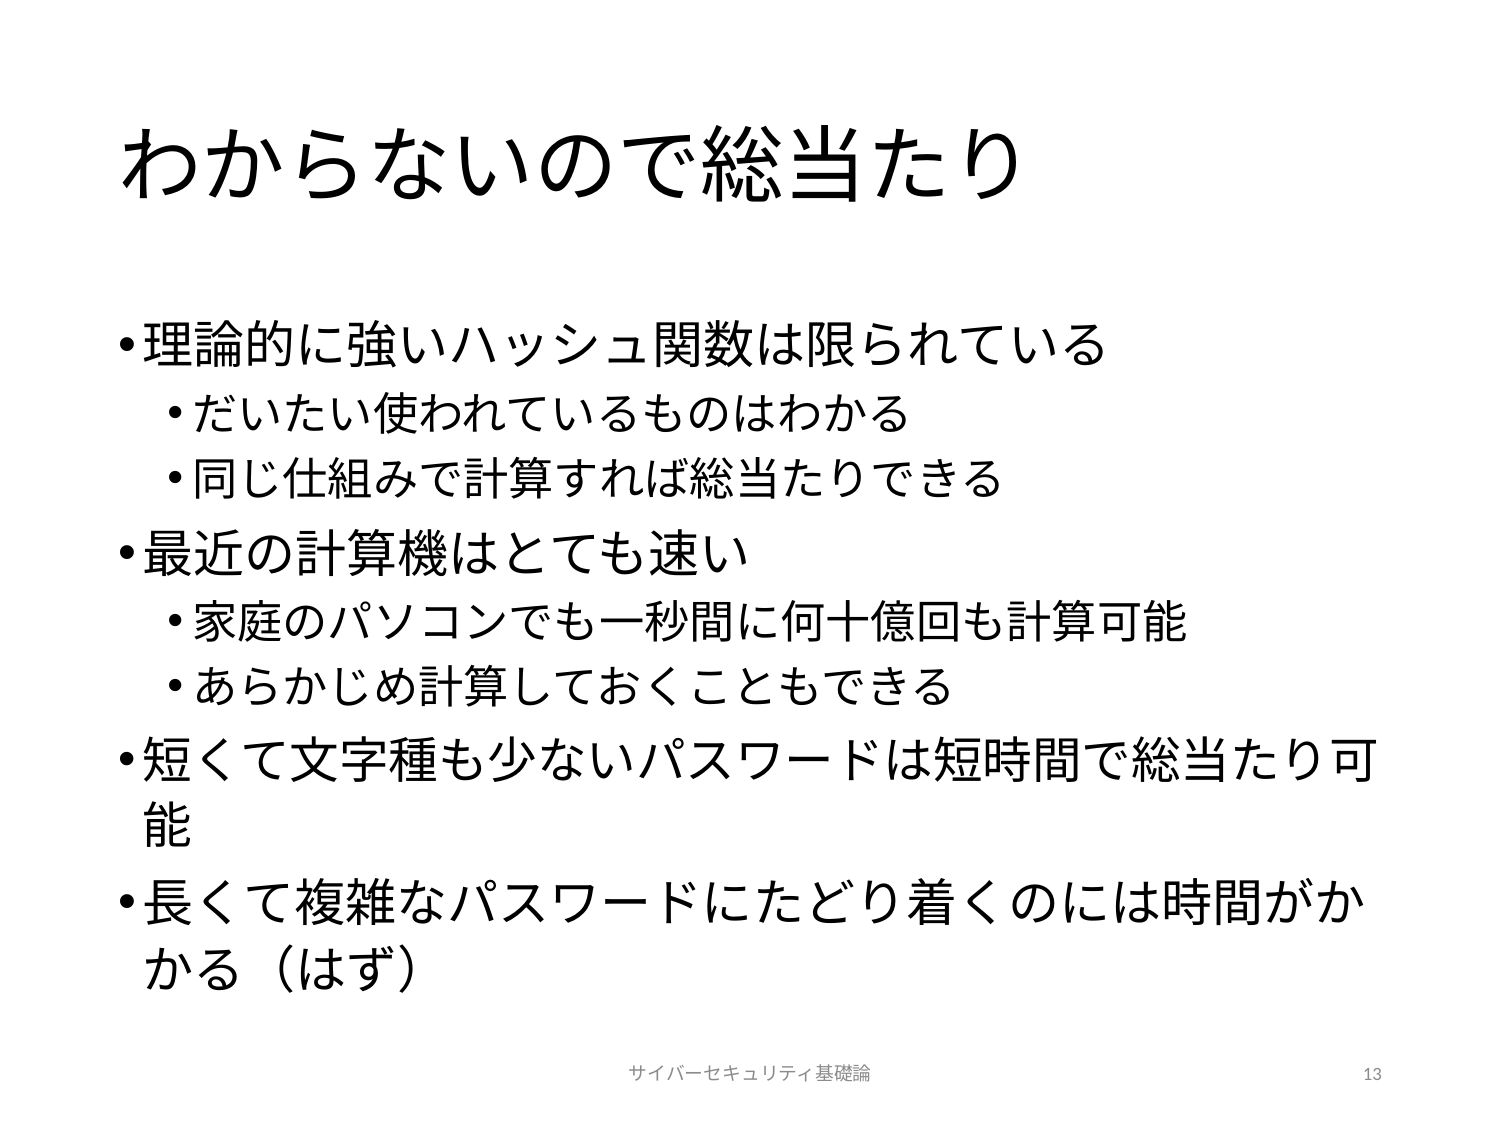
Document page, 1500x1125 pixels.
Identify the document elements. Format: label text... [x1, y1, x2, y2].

footer サイバーセキュリティ基礎論 [496, 1042, 1004, 1103]
title わからないので総当たり [103, 59, 1397, 278]
list 理論的に強いハッシュ関数は限られている だいたい使われているものはわかる 同じ仕組みで計算すれば総当たりできる 最近の計算機はとても速い 家庭のパソコンでも一秒間に何十億回も計算可能 あらかじめ計算しておくこともできる 短くて文字種も少ないパスワードは短時間で総当たり可能 長くて複雑なパスワードにたどり着くのには時間がかかる（はず） [103, 299, 1397, 1014]
slide_number 13 [1059, 1042, 1397, 1103]
